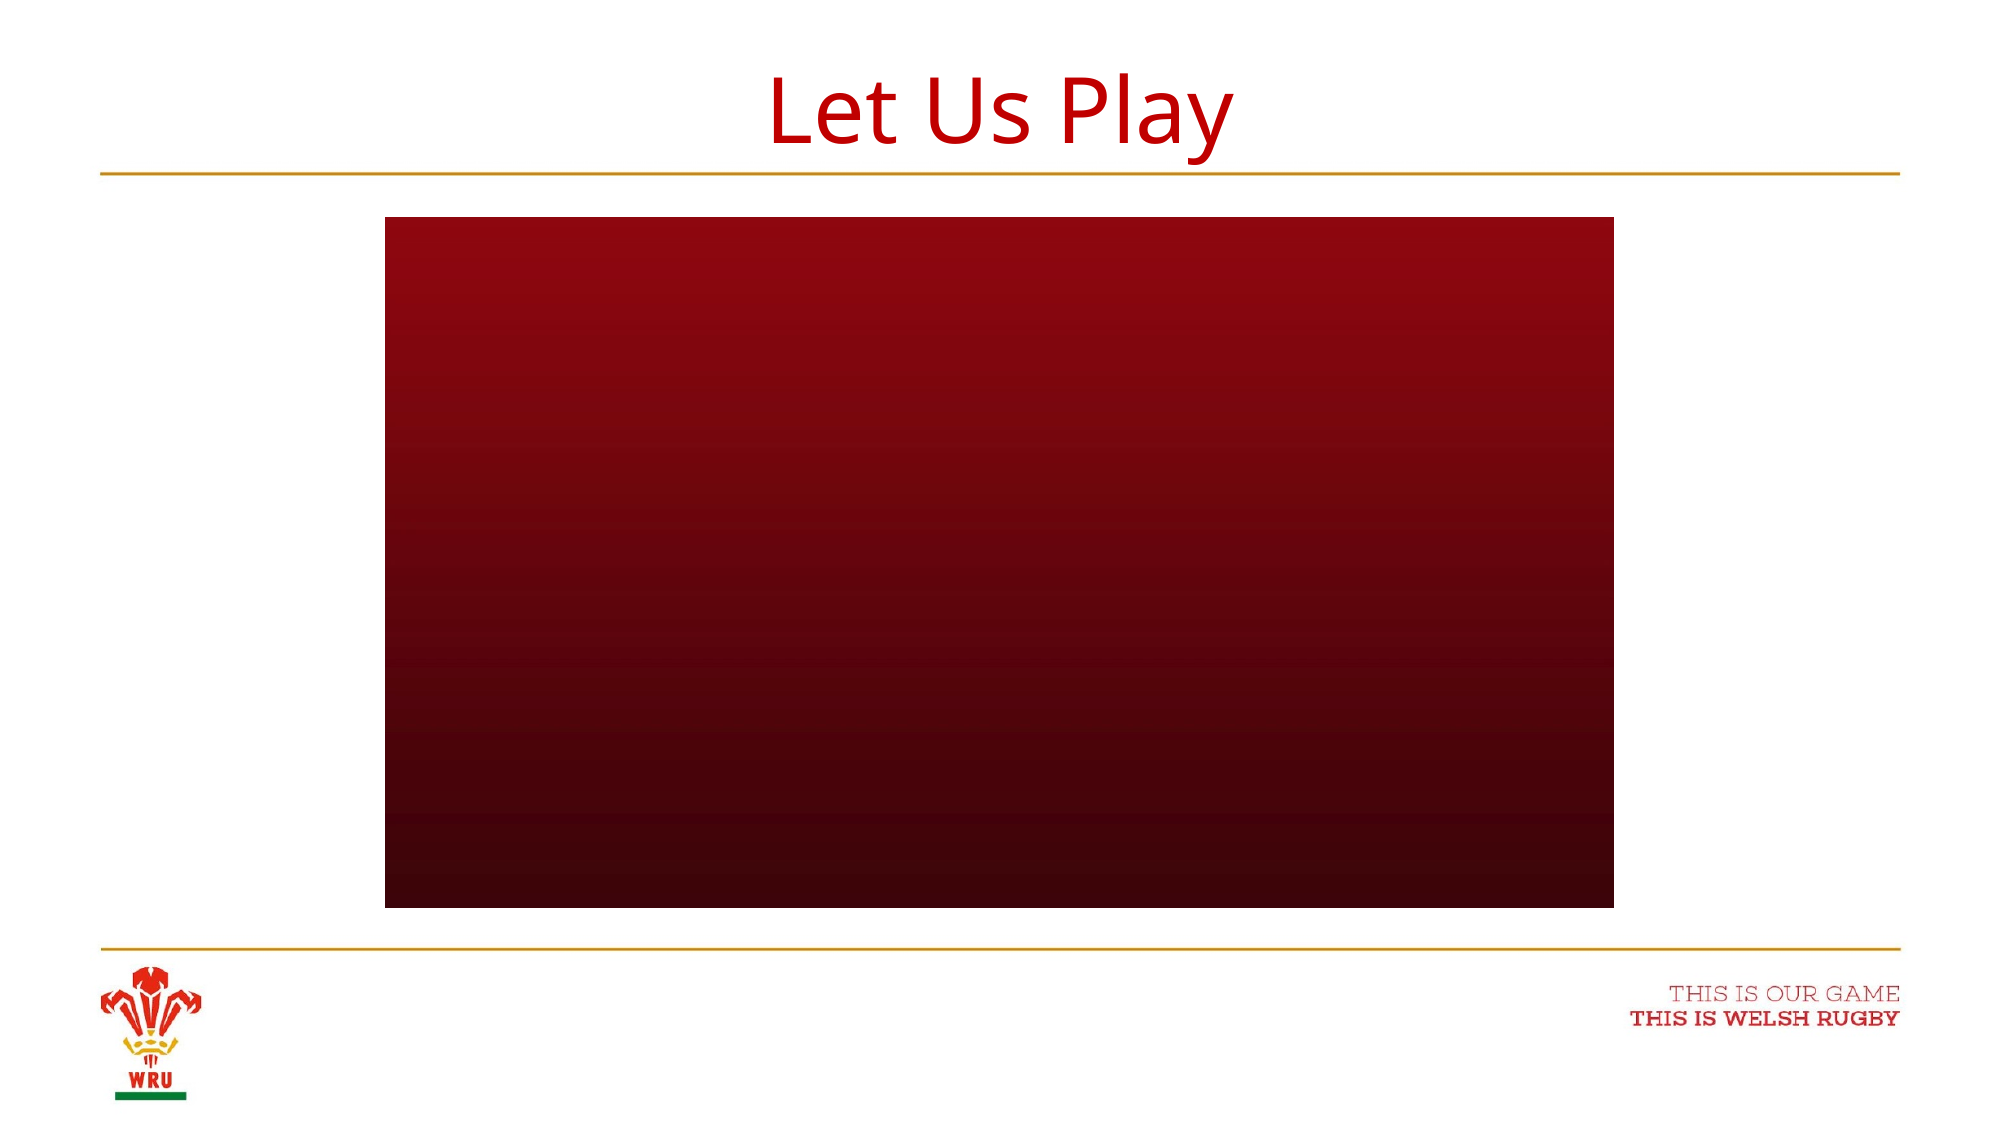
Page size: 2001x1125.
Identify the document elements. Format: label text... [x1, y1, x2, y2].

title Let Us Play [137, 56, 1863, 165]
picture [0, 0, 2000, 1125]
